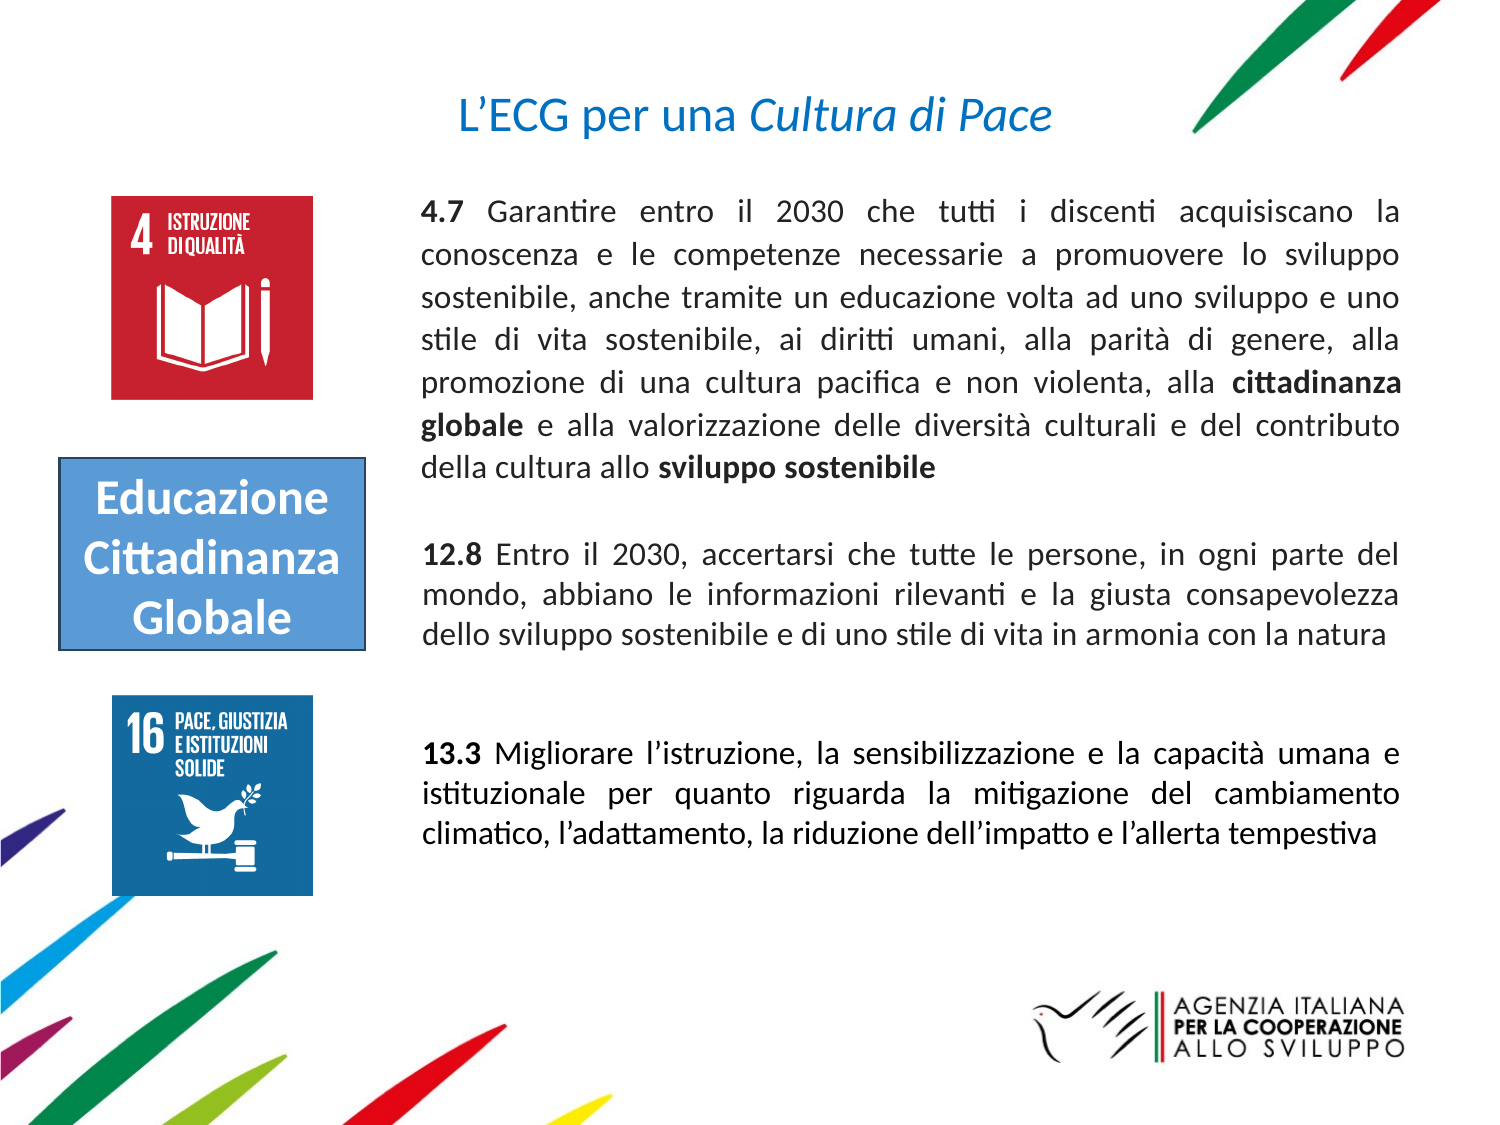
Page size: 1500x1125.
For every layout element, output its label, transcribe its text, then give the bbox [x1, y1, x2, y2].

list 4.7 Garantire entro il 2030 che tutti i discenti acquisiscano la conoscenza e le competenze necessarie a promuovere lo sviluppo sostenibile, anche tramite un educazione volta ad uno sviluppo e uno stile di vita sostenibile, ai diritti umani, alla parità di genere, alla promozione di una cultura pacifica e non violenta, alla cittadinanza globale e alla valorizzazione delle diversità culturali e del contributo della cultura allo sviluppo sostenibile [363, 179, 1418, 458]
text_box Educazione Cittadinanza Globale [58, 457, 366, 651]
picture [0, 0, 1500, 1125]
text_box 13.3 Migliorare l’istruzione, la sensibilizzazione e la capacità umana e istituzionale per quanto riguarda la mitigazione del cambiamento climatico, l’adattamento, la riduzione dell’impatto e l’allerta tempestiva [407, 723, 1417, 894]
text_box 12.8 Entro il 2030, accertarsi che tutte le persone, in ogni parte del mondo, abbiano le informazioni rilevanti e la giusta consapevolezza dello sviluppo sostenibile e di uno stile di vita in armonia con la natura [407, 524, 1417, 695]
text_box L’ECG per una Cultura di Pace [443, 74, 1435, 150]
